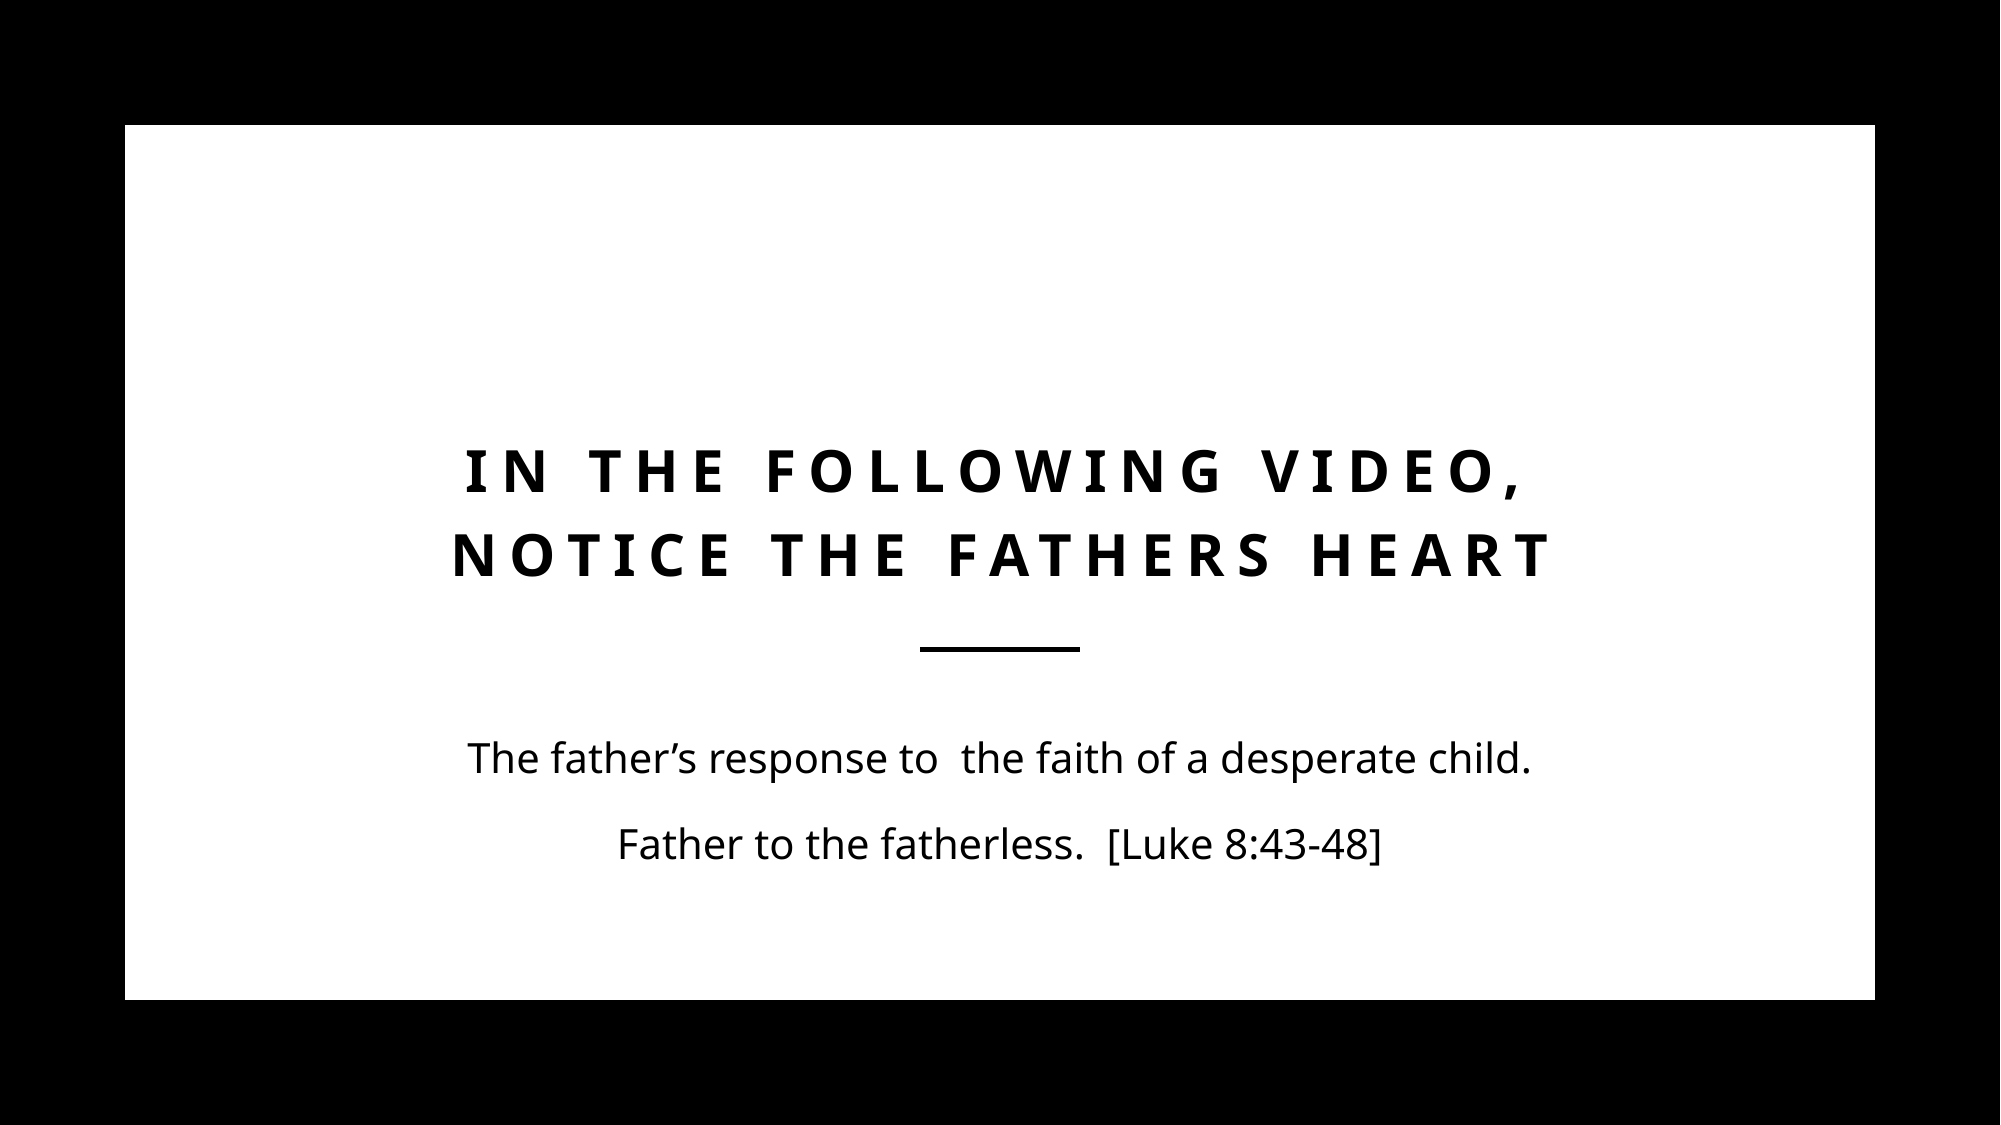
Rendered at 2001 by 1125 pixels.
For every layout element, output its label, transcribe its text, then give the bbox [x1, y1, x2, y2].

text_box [124, 124, 1876, 1001]
text_box [0, 0, 2000, 1125]
title IN the following video, notice the fathers heart [375, 286, 1625, 596]
list The father’s response to the faith of a desperate child. Father to the fatherless. [Luke 8:43-48] [375, 703, 1625, 875]
